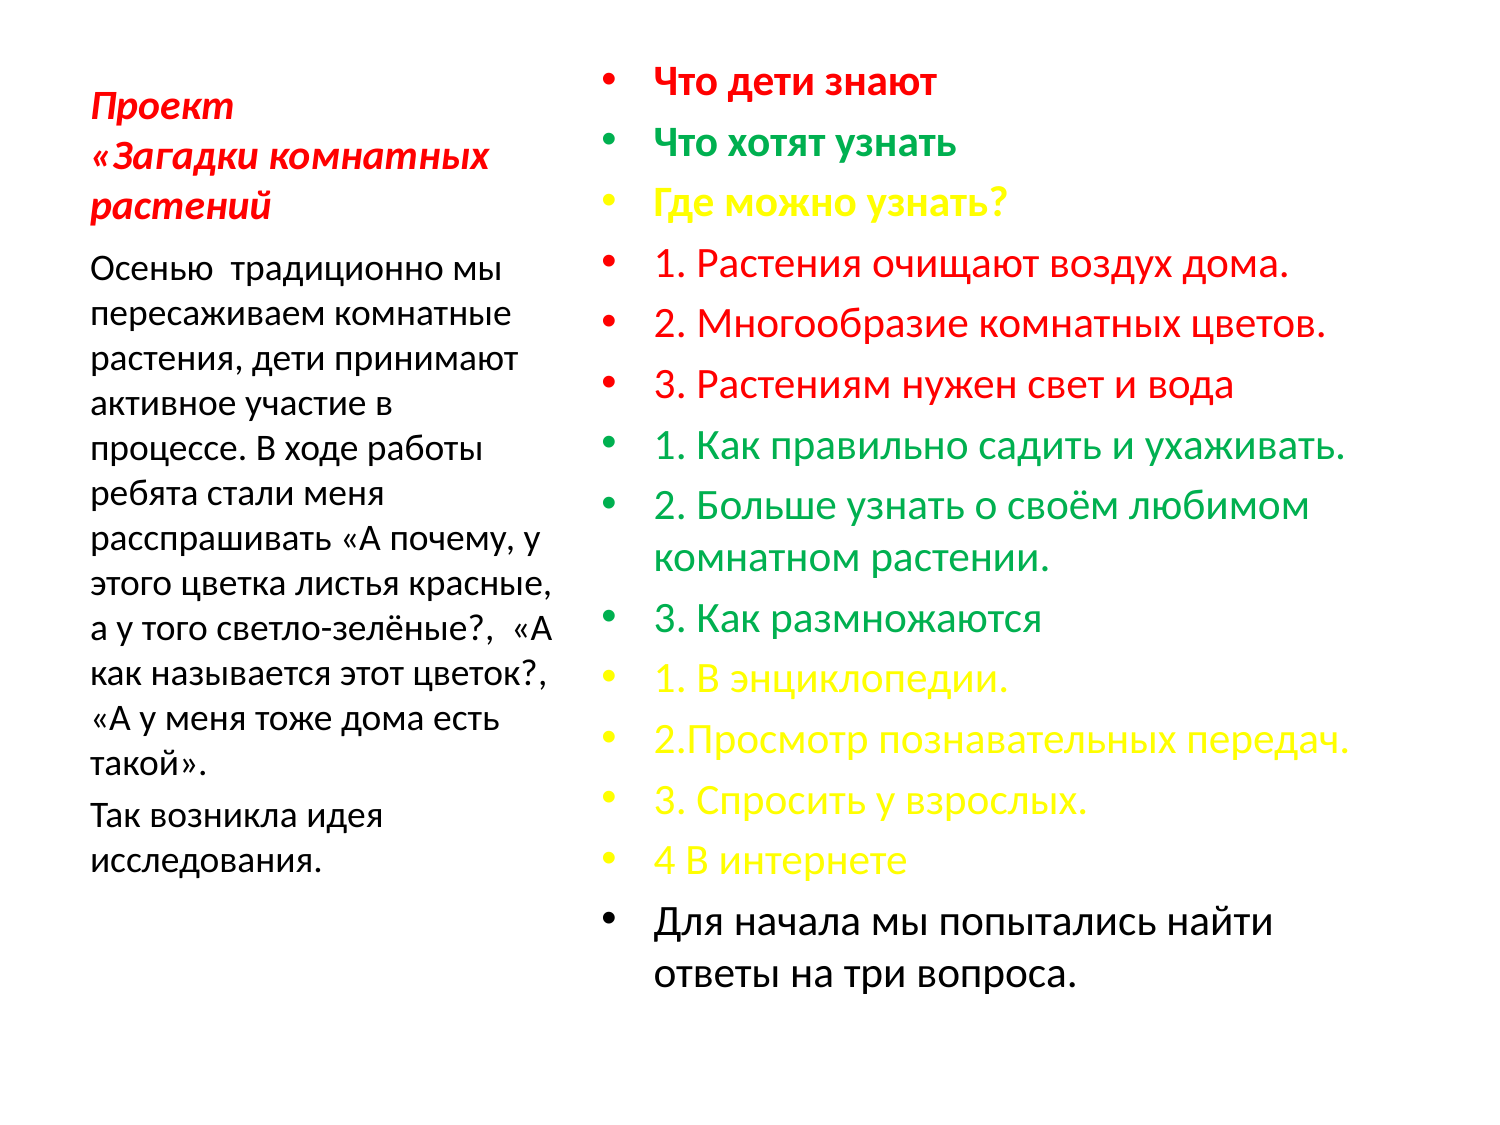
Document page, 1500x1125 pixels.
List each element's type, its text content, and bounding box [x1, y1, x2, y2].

title Проект «Загадки комнатных растений [75, 44, 569, 235]
list Осенью традиционно мы пересаживаем комнатные растения, дети принимают активное участие в процессе. В ходе работы ребята стали меня расспрашивать «А почему, у этого цветка листья красные, а у того светло-зелёные?, «А как называется этот цветок?, «А у меня тоже дома есть такой». Так возникла идея исследования. [75, 235, 569, 1005]
list Что дети знают Что хотят узнать Где можно узнать? 1. Растения очищают воздух дома. 2. Многообразие комнатных цветов. 3. Растениям нужен свет и вода 1. Как правильно садить и ухаживать. 2. Больше узнать о своём любимом комнатном растении. 3. Как размножаются 1. В энциклопедии. 2.Просмотр познавательных передач. 3. Спросить у взрослых. 4 В интернете Для начала мы попытались найти ответы на три вопроса. [586, 44, 1425, 1005]
